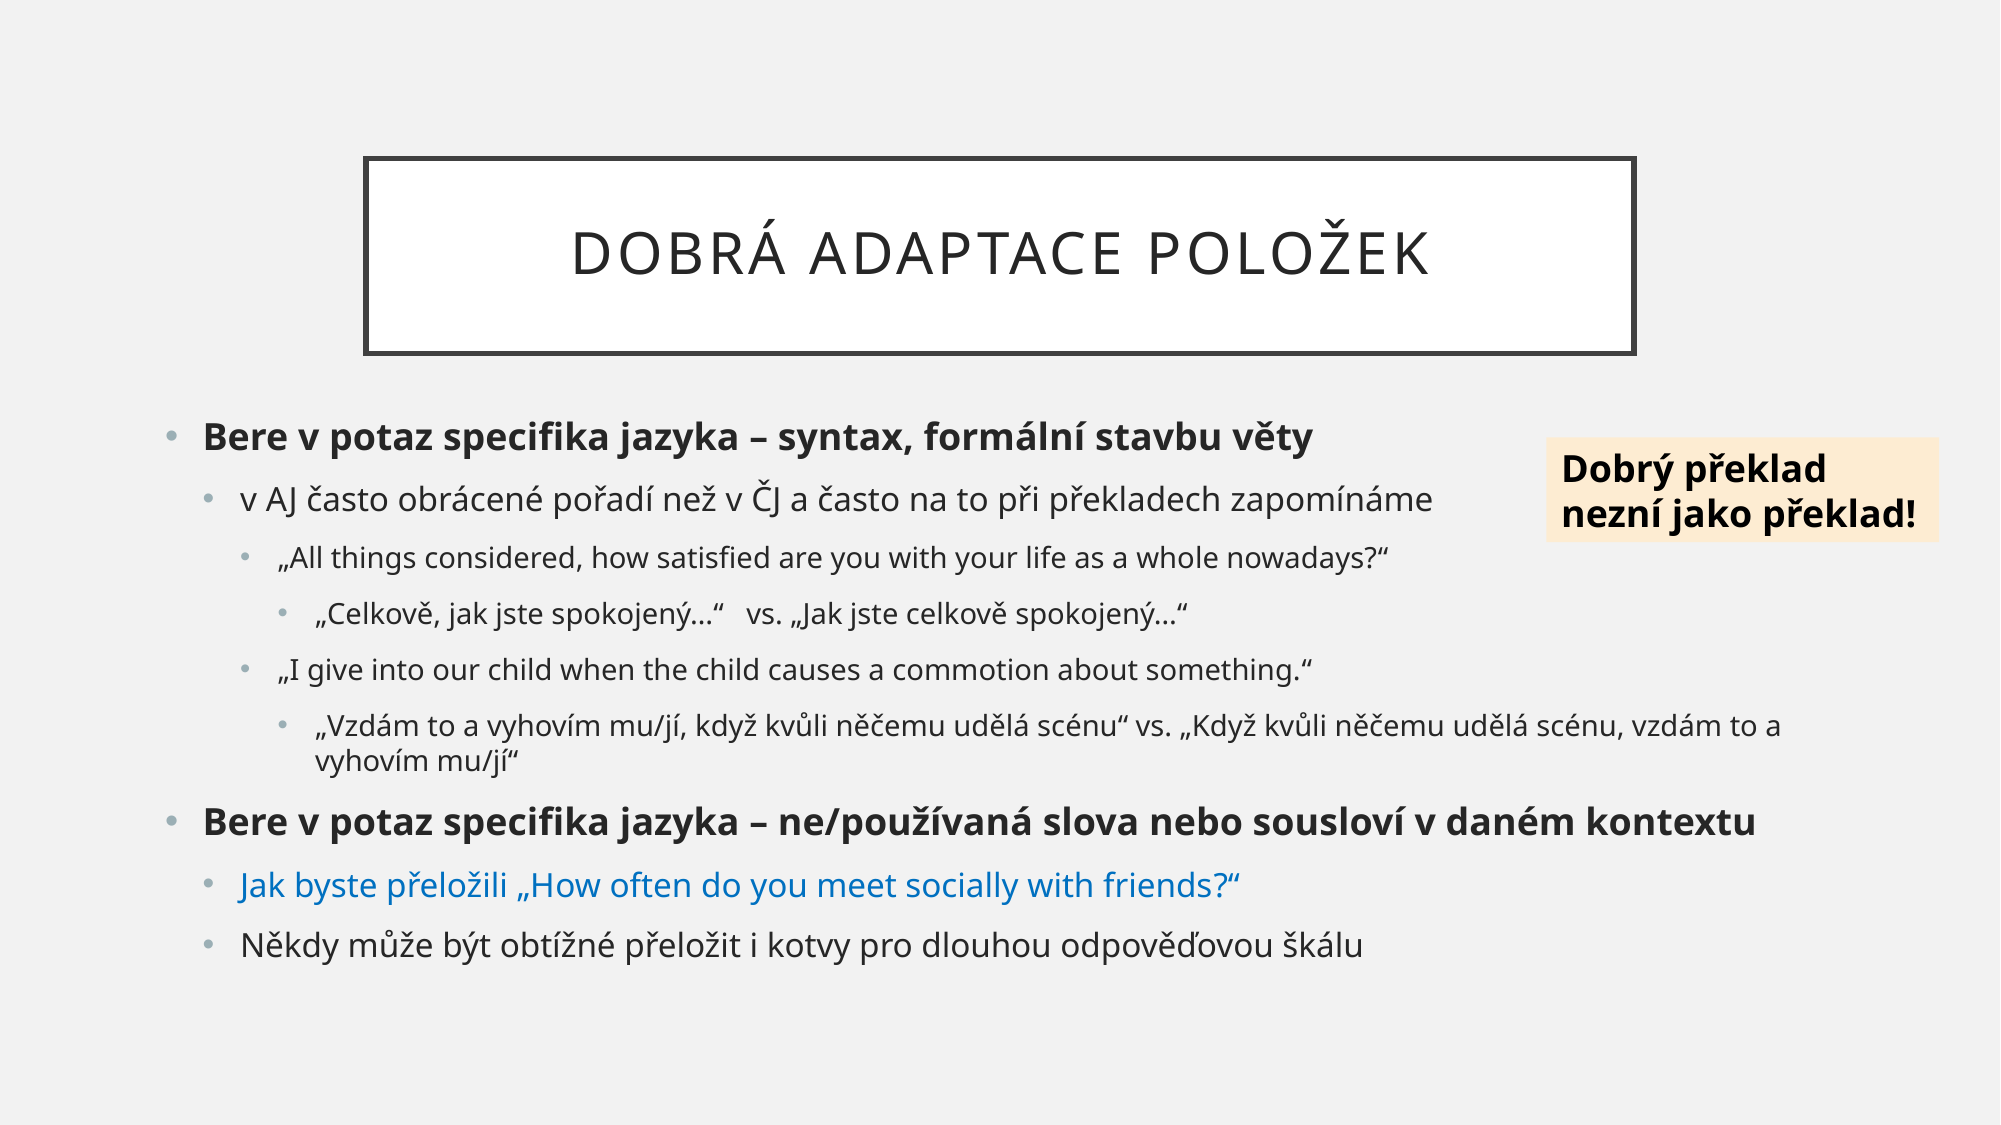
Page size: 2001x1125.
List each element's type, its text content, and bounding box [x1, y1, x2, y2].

text_box Dobrý překlad nezní jako překlad! [1546, 437, 1940, 543]
list Bere v potaz specifika jazyka – syntax, formální stavbu věty v AJ často obrácené pořadí než v ČJ a často na to při překladech zapomínáme „All things considered, how satisfied are you with your life as a whole nowadays?“ „Celkově, jak jste spokojený…“ vs. „Jak jste celkově spokojený…“ „I give into our child when the child causes a commotion about something.“ „Vzdám to a vyhovím mu/jí, když kvůli něčemu udělá scénu“ vs. „Když kvůli něčemu udělá scénu, vzdám to a vyhovím mu/jí“ Bere v potaz specifika jazyka – ne/používaná slova nebo sousloví v daném kontextu Jak byste přeložili „How often do you meet socially with friends?“ Někdy může být obtížné přeložit i kotvy pro dlouhou odpověďovou škálu [149, 405, 1850, 1028]
title Dobrá adaptace položek [363, 156, 1637, 356]
